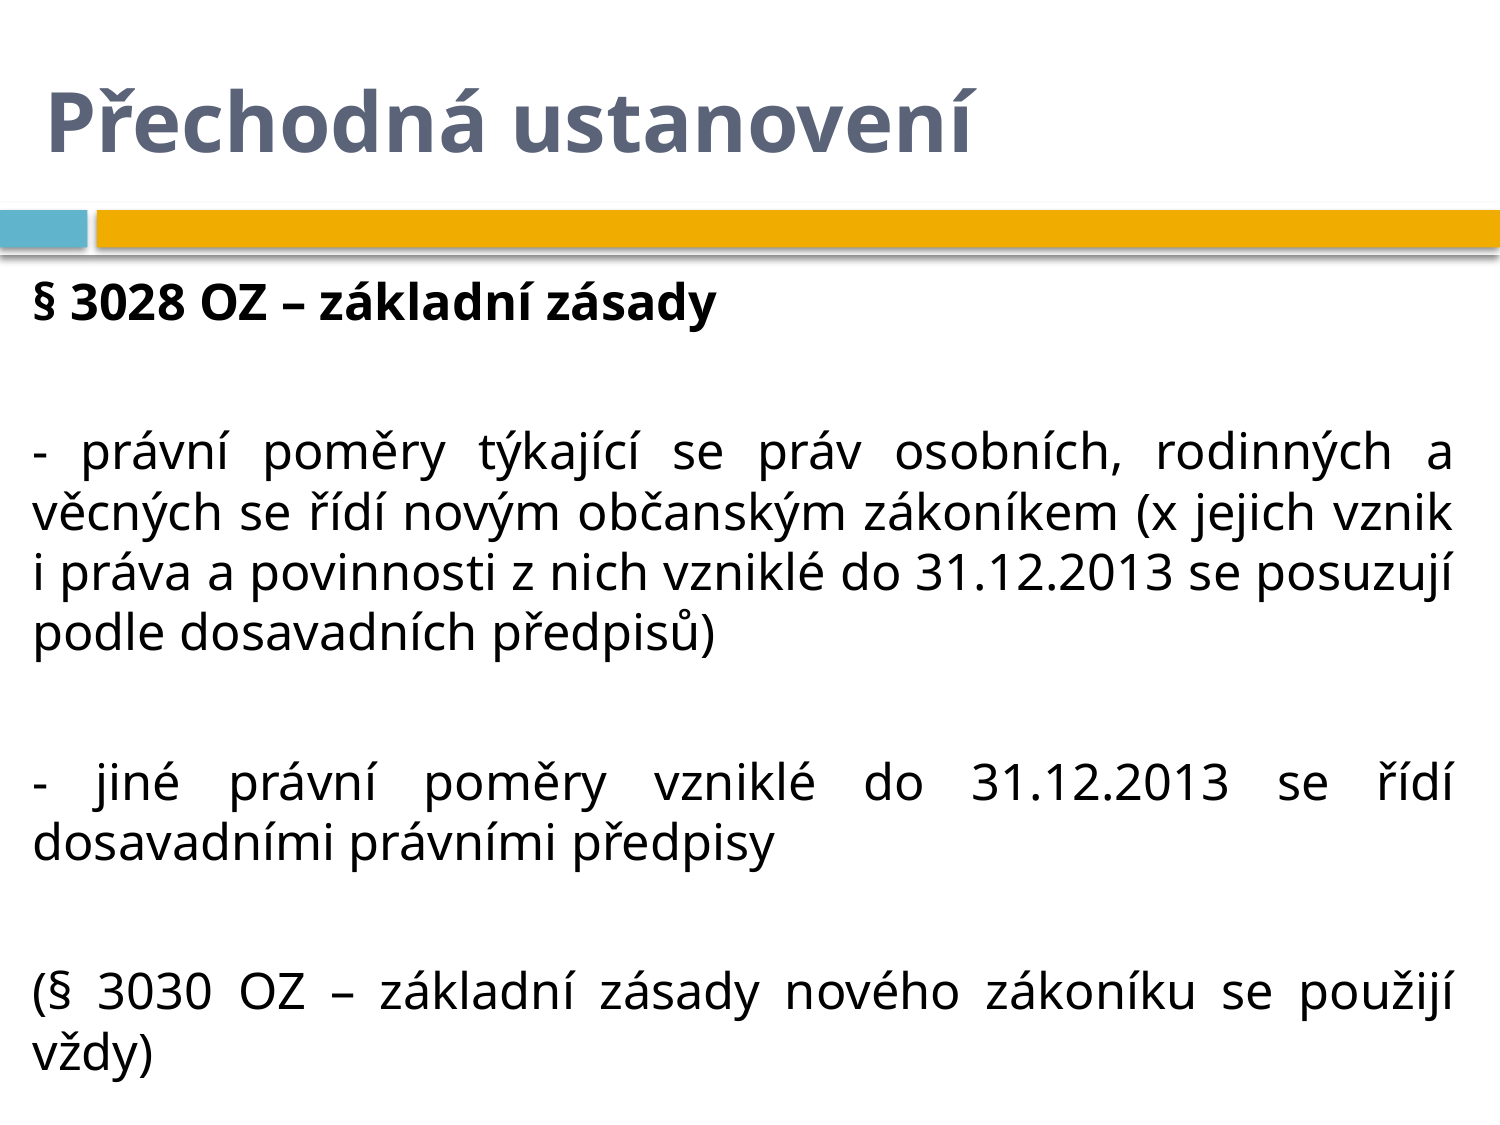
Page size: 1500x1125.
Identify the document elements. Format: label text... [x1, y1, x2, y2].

title Přechodná ustanovení [29, 37, 1438, 200]
list § 3028 OZ – základní zásady - právní poměry týkající se práv osobních, rodinných a věcných se řídí novým občanským zákoníkem (x jejich vznik i práva a povinnosti z nich vzniklé do 31.12.2013 se posuzují podle dosavadních předpisů) - jiné právní poměry vzniklé do 31.12.2013 se řídí dosavadními právními předpisy (§ 3030 OZ – základní zásady nového zákoníku se použijí vždy) [17, 262, 1471, 1094]
